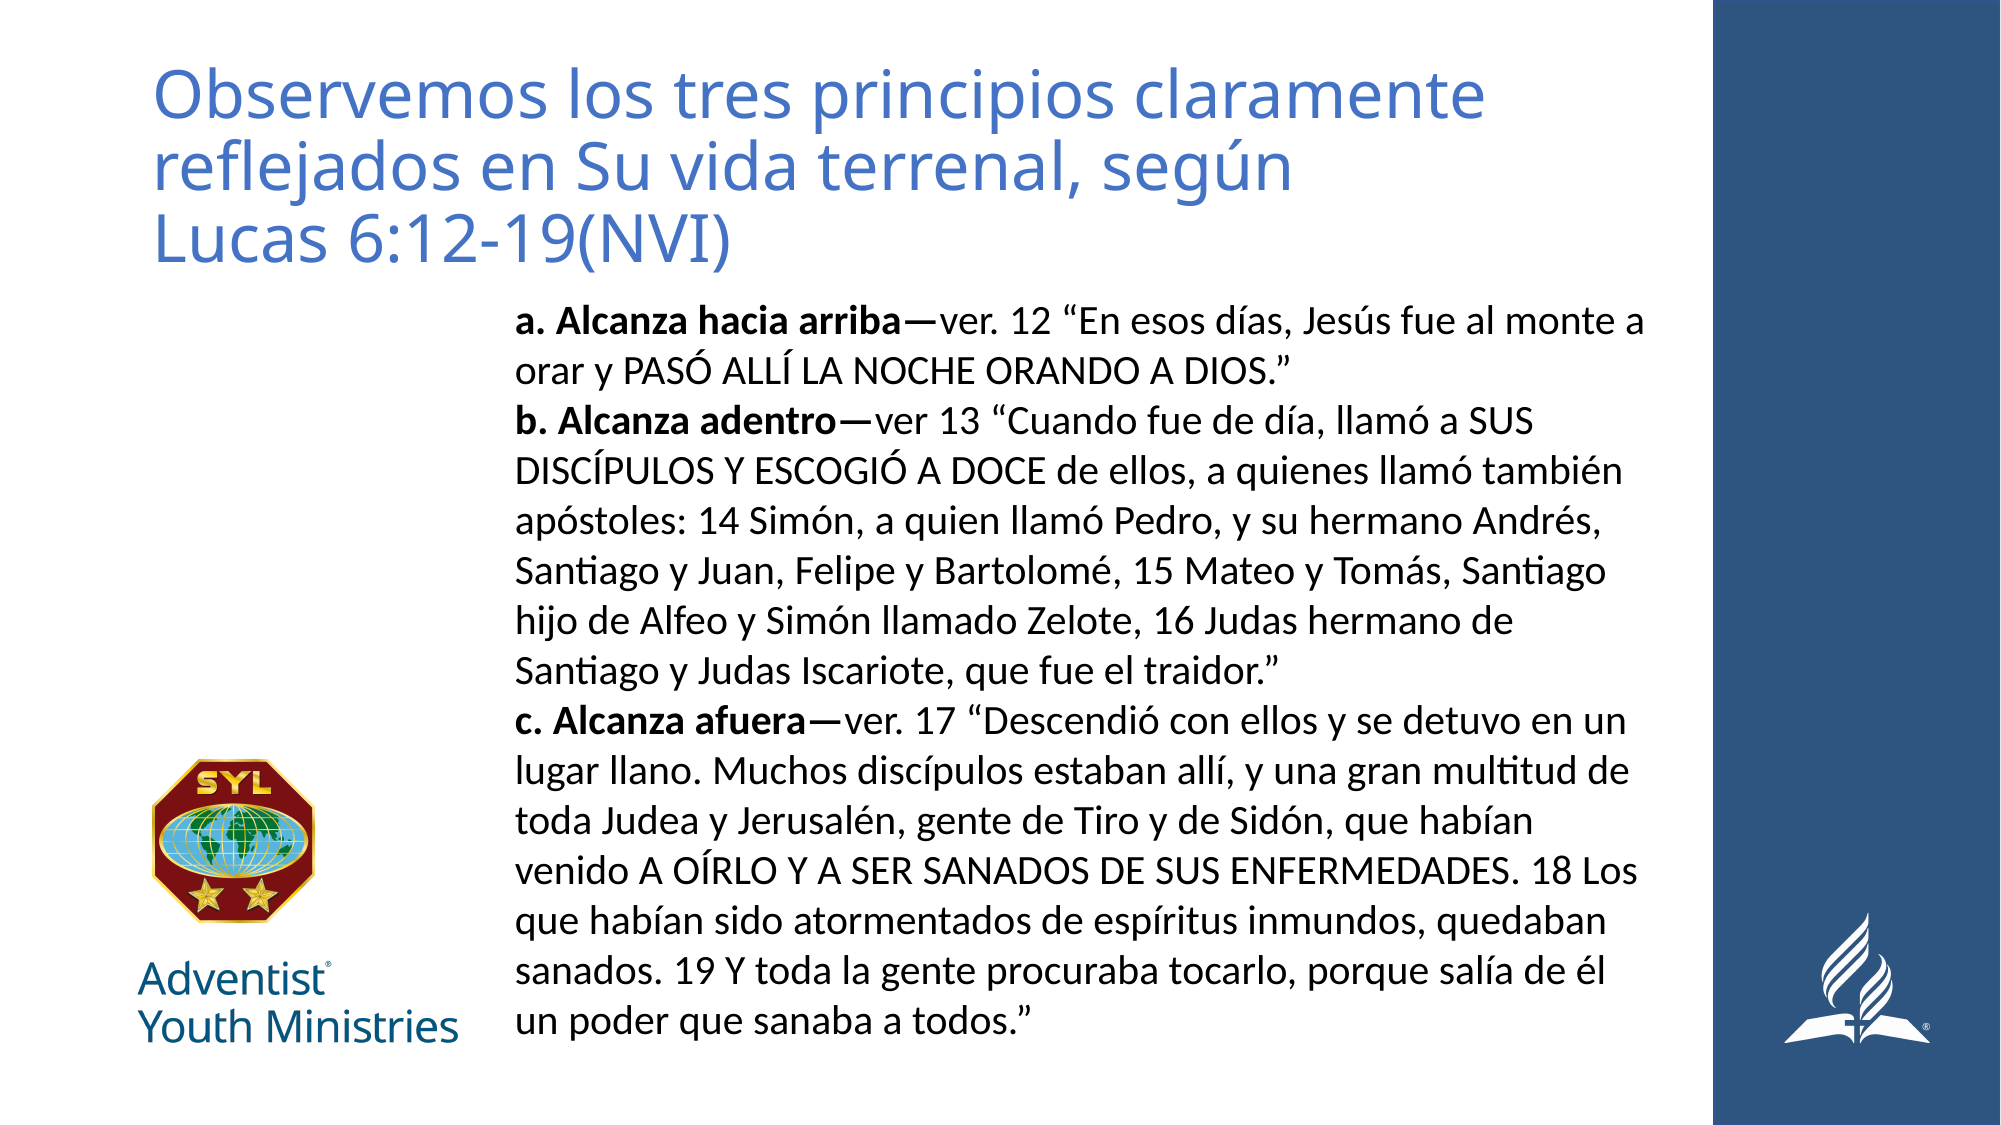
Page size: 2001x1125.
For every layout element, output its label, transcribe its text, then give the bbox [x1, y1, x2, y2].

title Observemos los tres principios claramente reflejados en Su vida terrenal, según Lucas 6:12-19(NVI) [137, 59, 1639, 278]
picture [1771, 892, 1943, 1064]
text_box a. Alcanza hacia arriba—ver. 12 “En esos días, Jesús fue al monte a orar y PASÓ ALLÍ LA NOCHE ORANDO A DIOS.” b. Alcanza adentro—ver 13 “Cuando fue de día, llamó a SUS DISCÍPULOS Y ESCOGIÓ A DOCE de ellos, a quienes llamó también apóstoles: 14 Simón, a quien llamó Pedro, y su hermano Andrés, Santiago y Juan, Felipe y Bartolomé, 15 Mateo y Tomás, Santiago hijo de Alfeo y Simón llamado Zelote, 16 Judas hermano de Santiago y Judas Iscariote, que fue el traidor.” c. Alcanza afuera—ver. 17 “Descendió con ellos y se detuvo en un lugar llano. Muchos discípulos estaban allí, y una gran multitud de toda Judea y Jerusalén, gente de Tiro y de Sidón, que habían venido A OÍRLO Y A SER SANADOS DE SUS ENFERMEDADES. 18 Los que habían sido atormentados de espíritus inmundos, quedaban sanados. 19 Y toda la gente procuraba tocarlo, porque salía de él un poder que sanaba a todos.” [500, 285, 1664, 1051]
picture [109, 730, 489, 1064]
